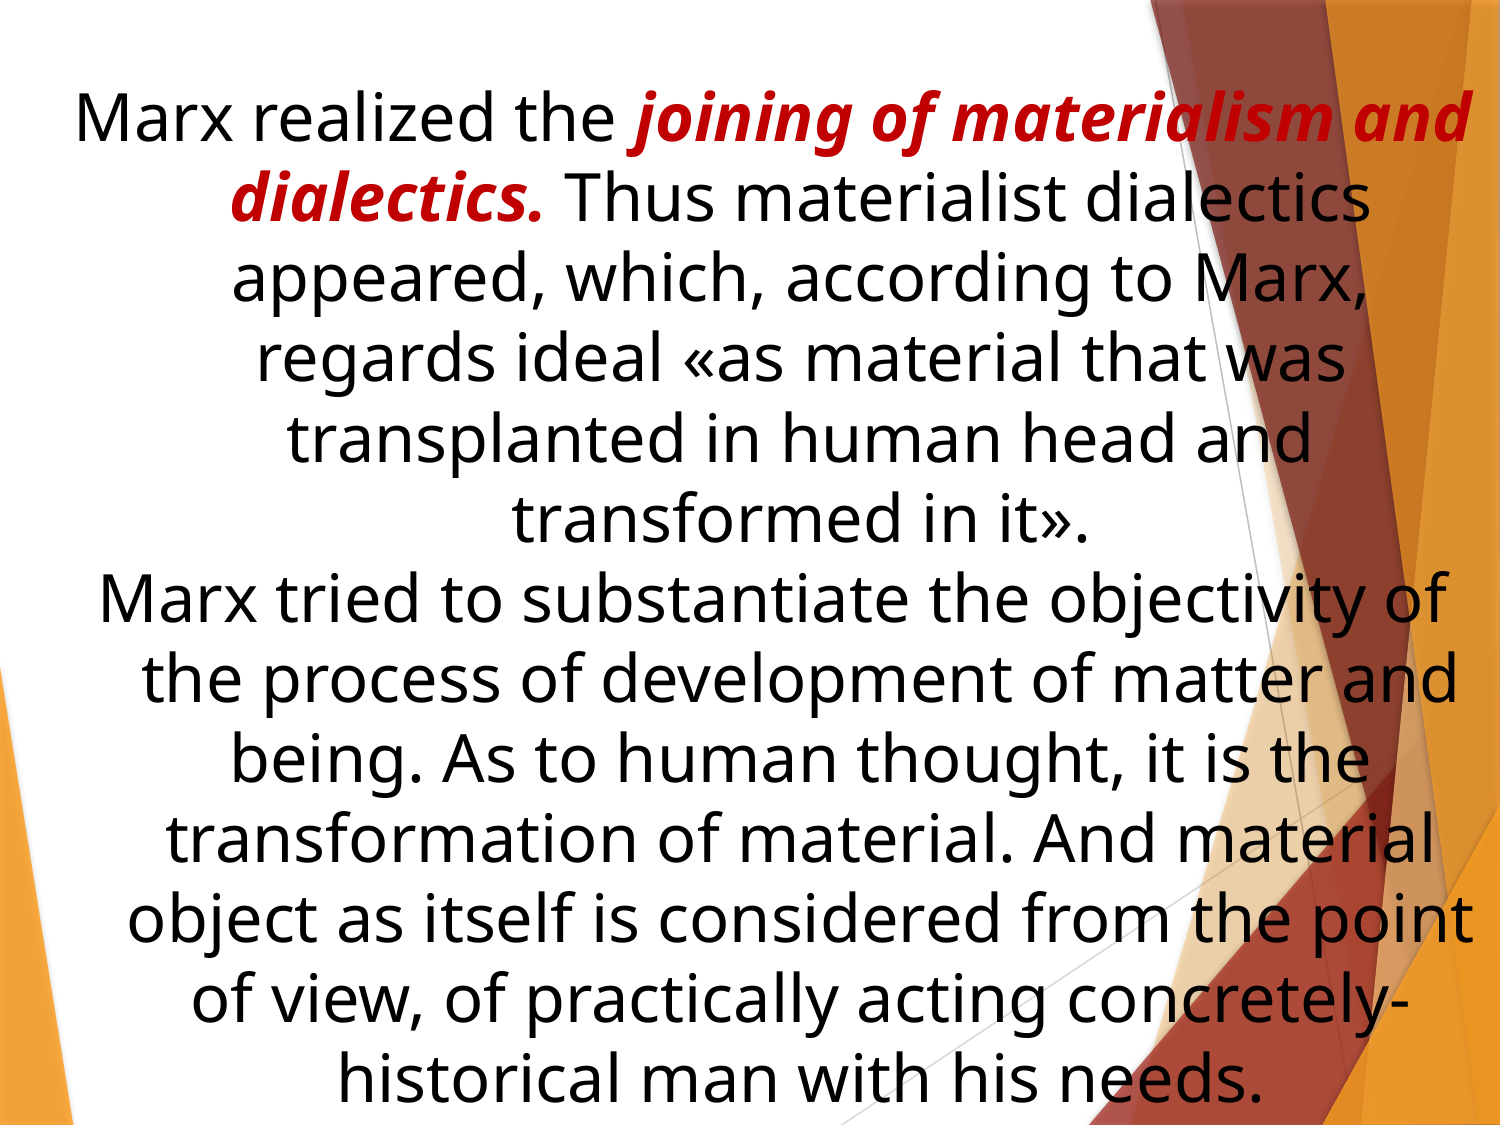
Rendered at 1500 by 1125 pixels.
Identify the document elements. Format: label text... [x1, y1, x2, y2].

list Marx realized the joining of materialism and dialectics. Thus materialist dialectics appeared, which, according to Marx, regards ideal «as material that was transplanted in human head and transformed in it». Marx tried to substantiate the objectivity of the process of development of matter and being. As to human thought, it is the transformation of material. And material object as itself is considered from the point of view, of practically acting concretely-historical man with his needs. [46, 0, 1500, 1125]
